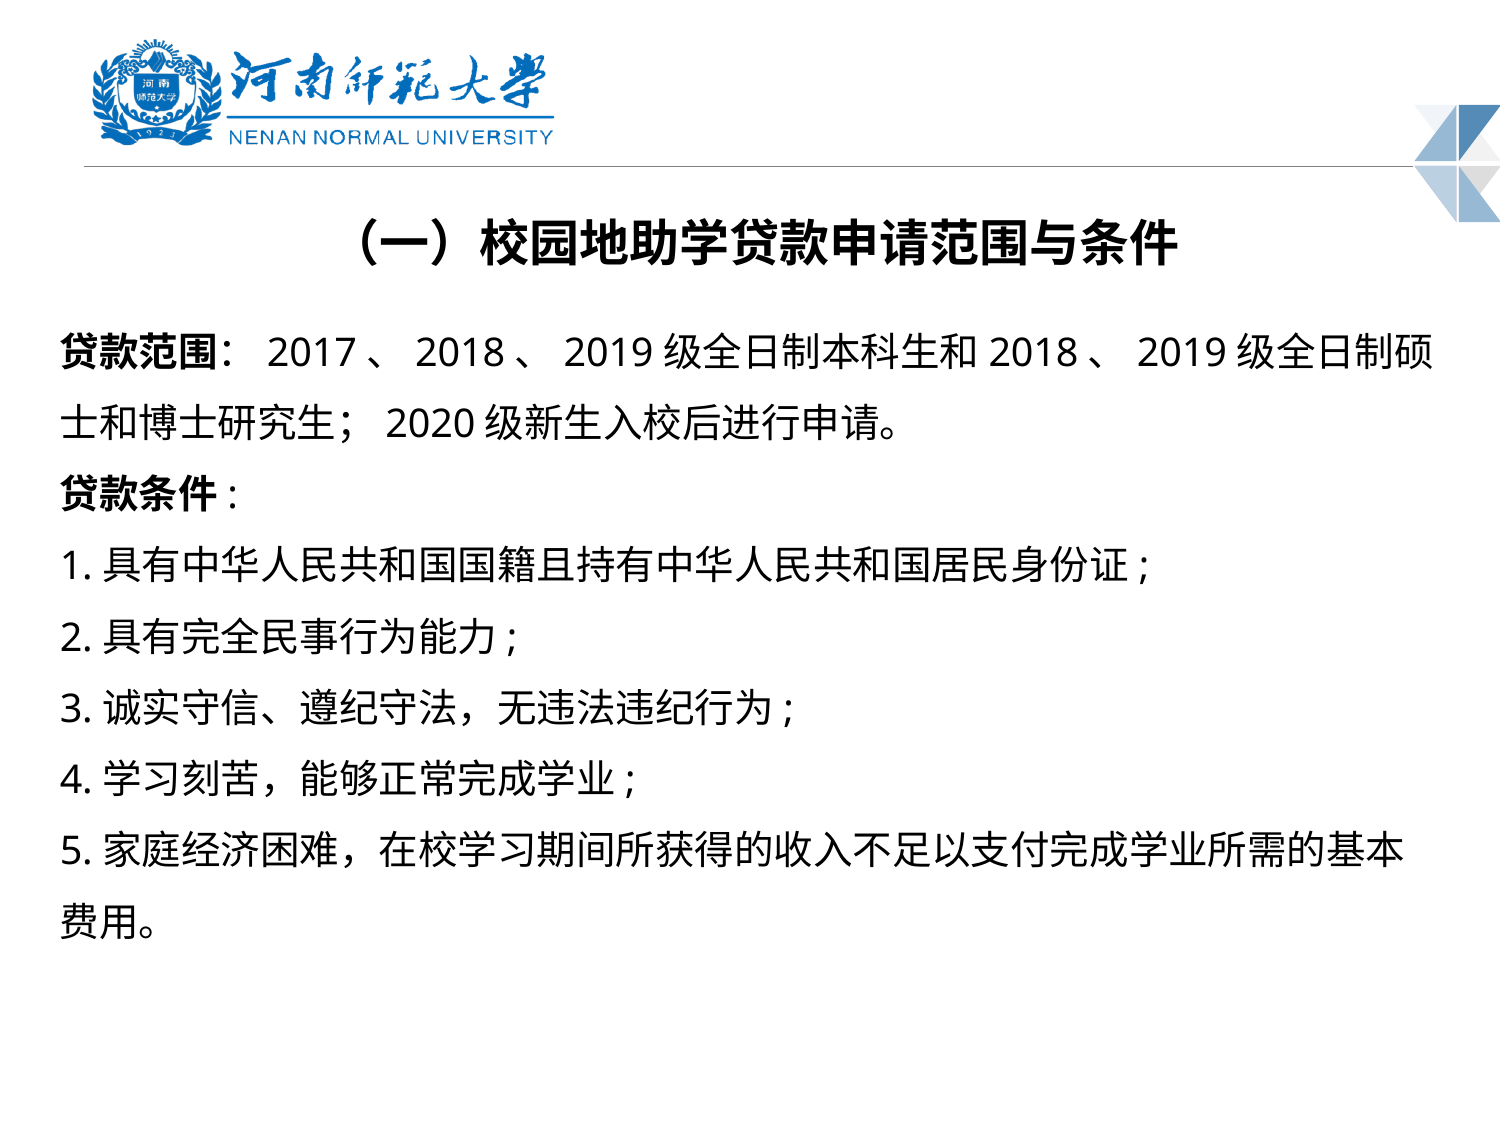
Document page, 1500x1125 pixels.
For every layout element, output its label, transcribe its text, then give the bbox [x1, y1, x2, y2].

text_box 贷款范围：2017、2018、2019级全日制本科生和2018、2019级全日制硕士和博士研究生；2020级新生入校后进行申请。 贷款条件: 1.具有中华人民共和国国籍且持有中华人民共和国居民身份证; 2.具有完全民事行为能力; 3.诚实守信、遵纪守法，无违法违纪行为; 4.学习刻苦，能够正常完成学业; 5.家庭经济困难，在校学习期间所获得的收入不足以支付完成学业所需的基本费用。 [44, 295, 1451, 952]
text_box （一）校园地助学贷款申请范围与条件 [314, 203, 1234, 279]
picture [0, 6, 633, 189]
